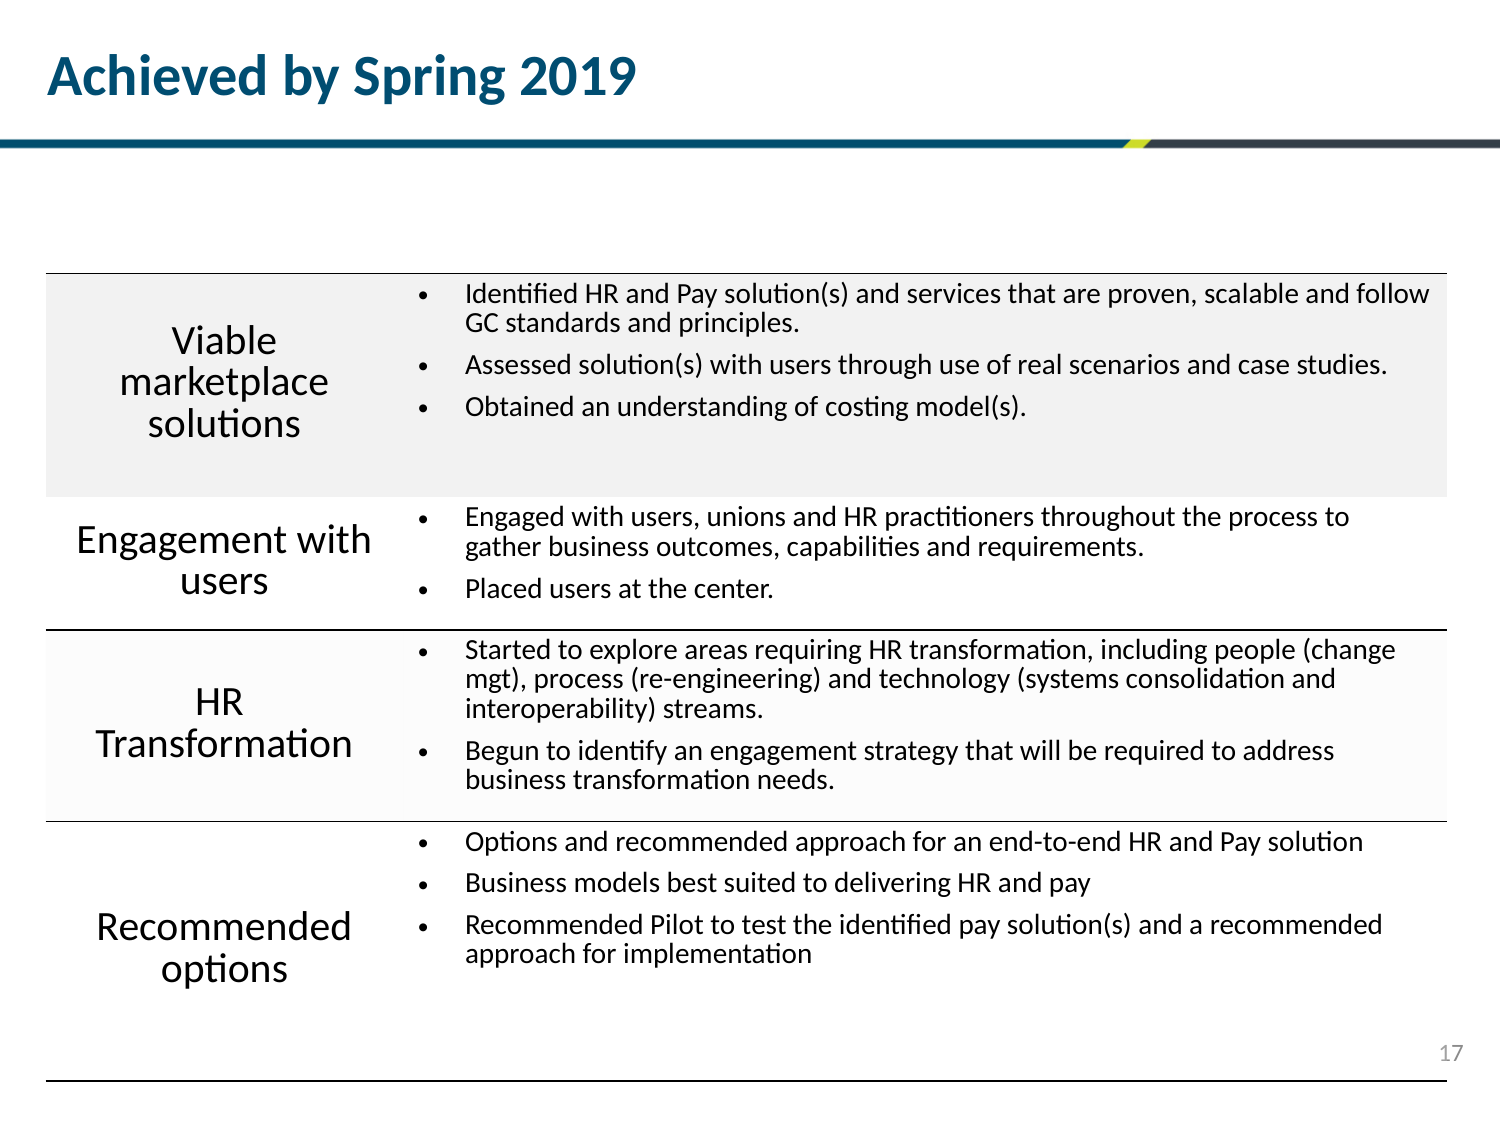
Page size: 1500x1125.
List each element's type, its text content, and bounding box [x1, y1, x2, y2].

list Achieved by Spring 2019 [47, 36, 1337, 111]
picture [0, 0, 1500, 1125]
table_cell Engaged with users, unions and HR practitioners throughout the process to gather business outcomes, capabilities and requirements. Placed users at the center. [403, 497, 1447, 629]
table_header Identified HR and Pay solution(s) and services that are proven, scalable and follow GC standards and principles. Assessed solution(s) with users through use of real scenarios and case studies. Obtained an understanding of costing model(s). [403, 274, 1447, 497]
table_cell Options and recommended approach for an end-to-end HR and Pay solution Business models best suited to delivering HR and pay Recommended Pilot to test the identified pay solution(s) and a recommended approach for implementation [403, 822, 1447, 1080]
table_cell Engagement with users [46, 497, 403, 629]
slide_number 17 [1447, 1021, 1479, 1082]
table_cell HR Transformation [46, 631, 403, 821]
table_cell Recommended options [46, 822, 403, 1080]
table_cell Started to explore areas requiring HR transformation, including people (change mgt), process (re-engineering) and technology (systems consolidation and interoperability) streams. Begun to identify an engagement strategy that will be required to address business transformation needs. [403, 631, 1447, 821]
table_header Viable marketplace solutions [46, 274, 403, 497]
